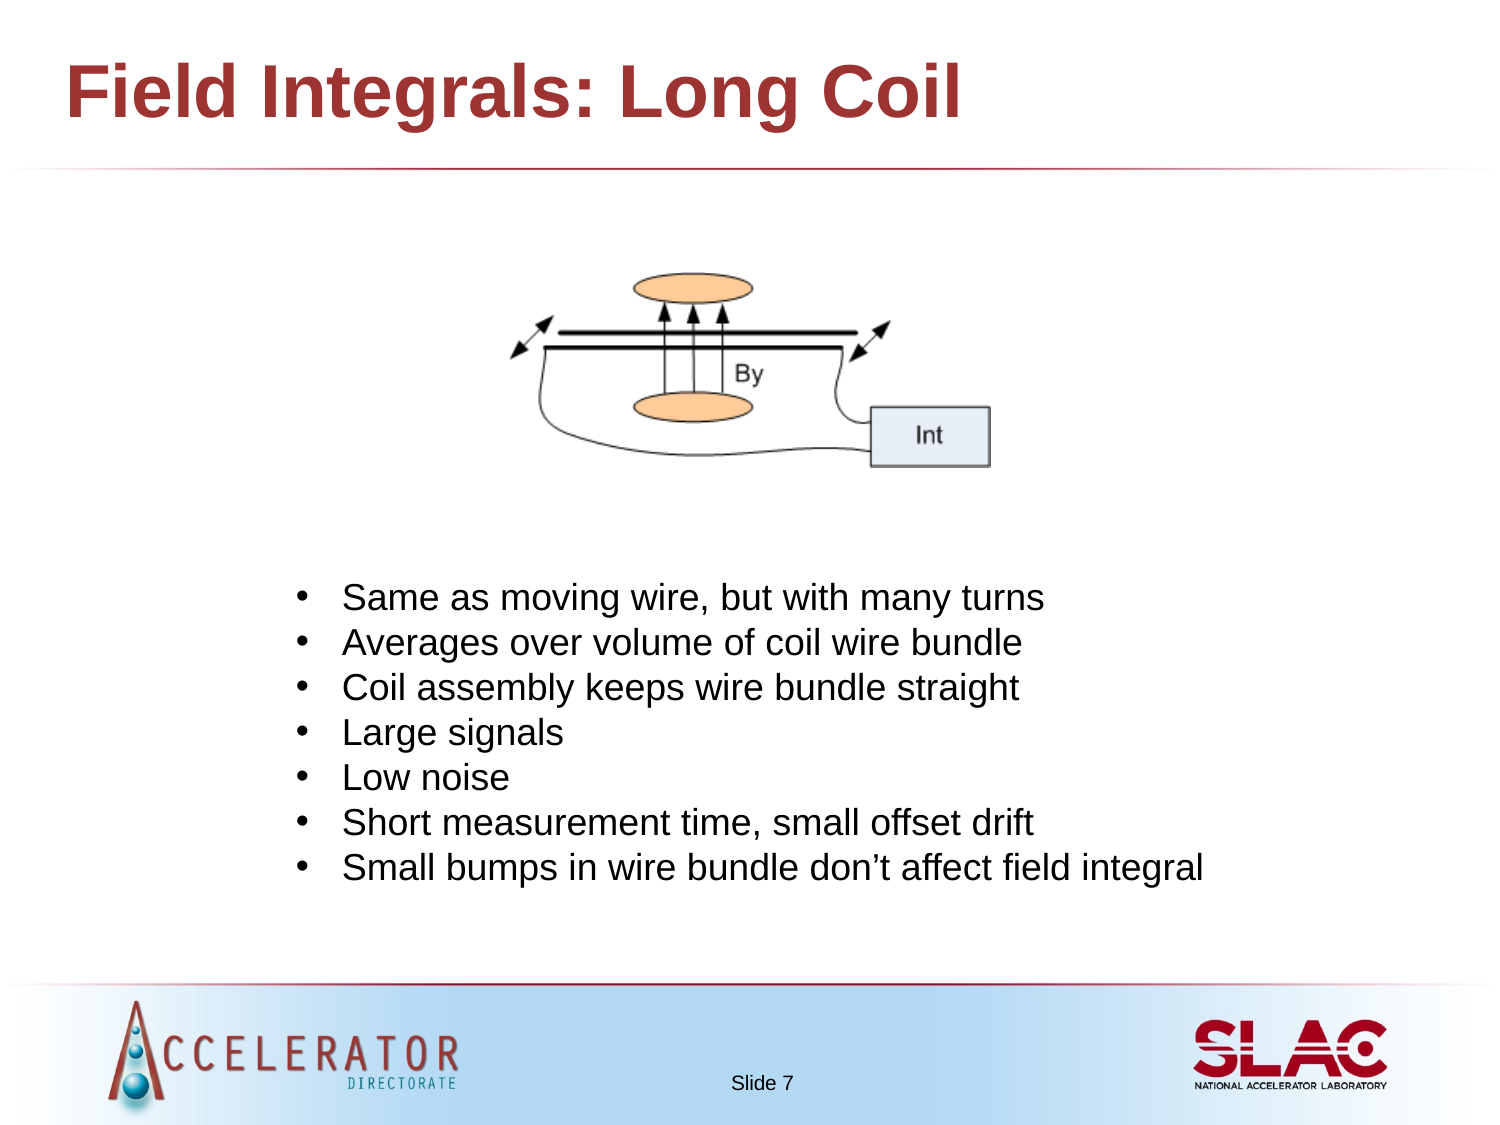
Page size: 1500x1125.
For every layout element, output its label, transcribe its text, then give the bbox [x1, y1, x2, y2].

picture [509, 272, 991, 469]
title Field Integrals: Long Coil [49, 24, 1463, 151]
text_box Same as moving wire, but with many turns Averages over volume of coil wire bundle Coil assembly keeps wire bundle straight Large signals Low noise Short measurement time, small offset drift Small bumps in wire bundle don’t affect field integral [281, 565, 1219, 896]
slide_number Slide 7 [487, 1062, 1038, 1088]
picture [0, 163, 1500, 175]
picture [0, 983, 1500, 1125]
